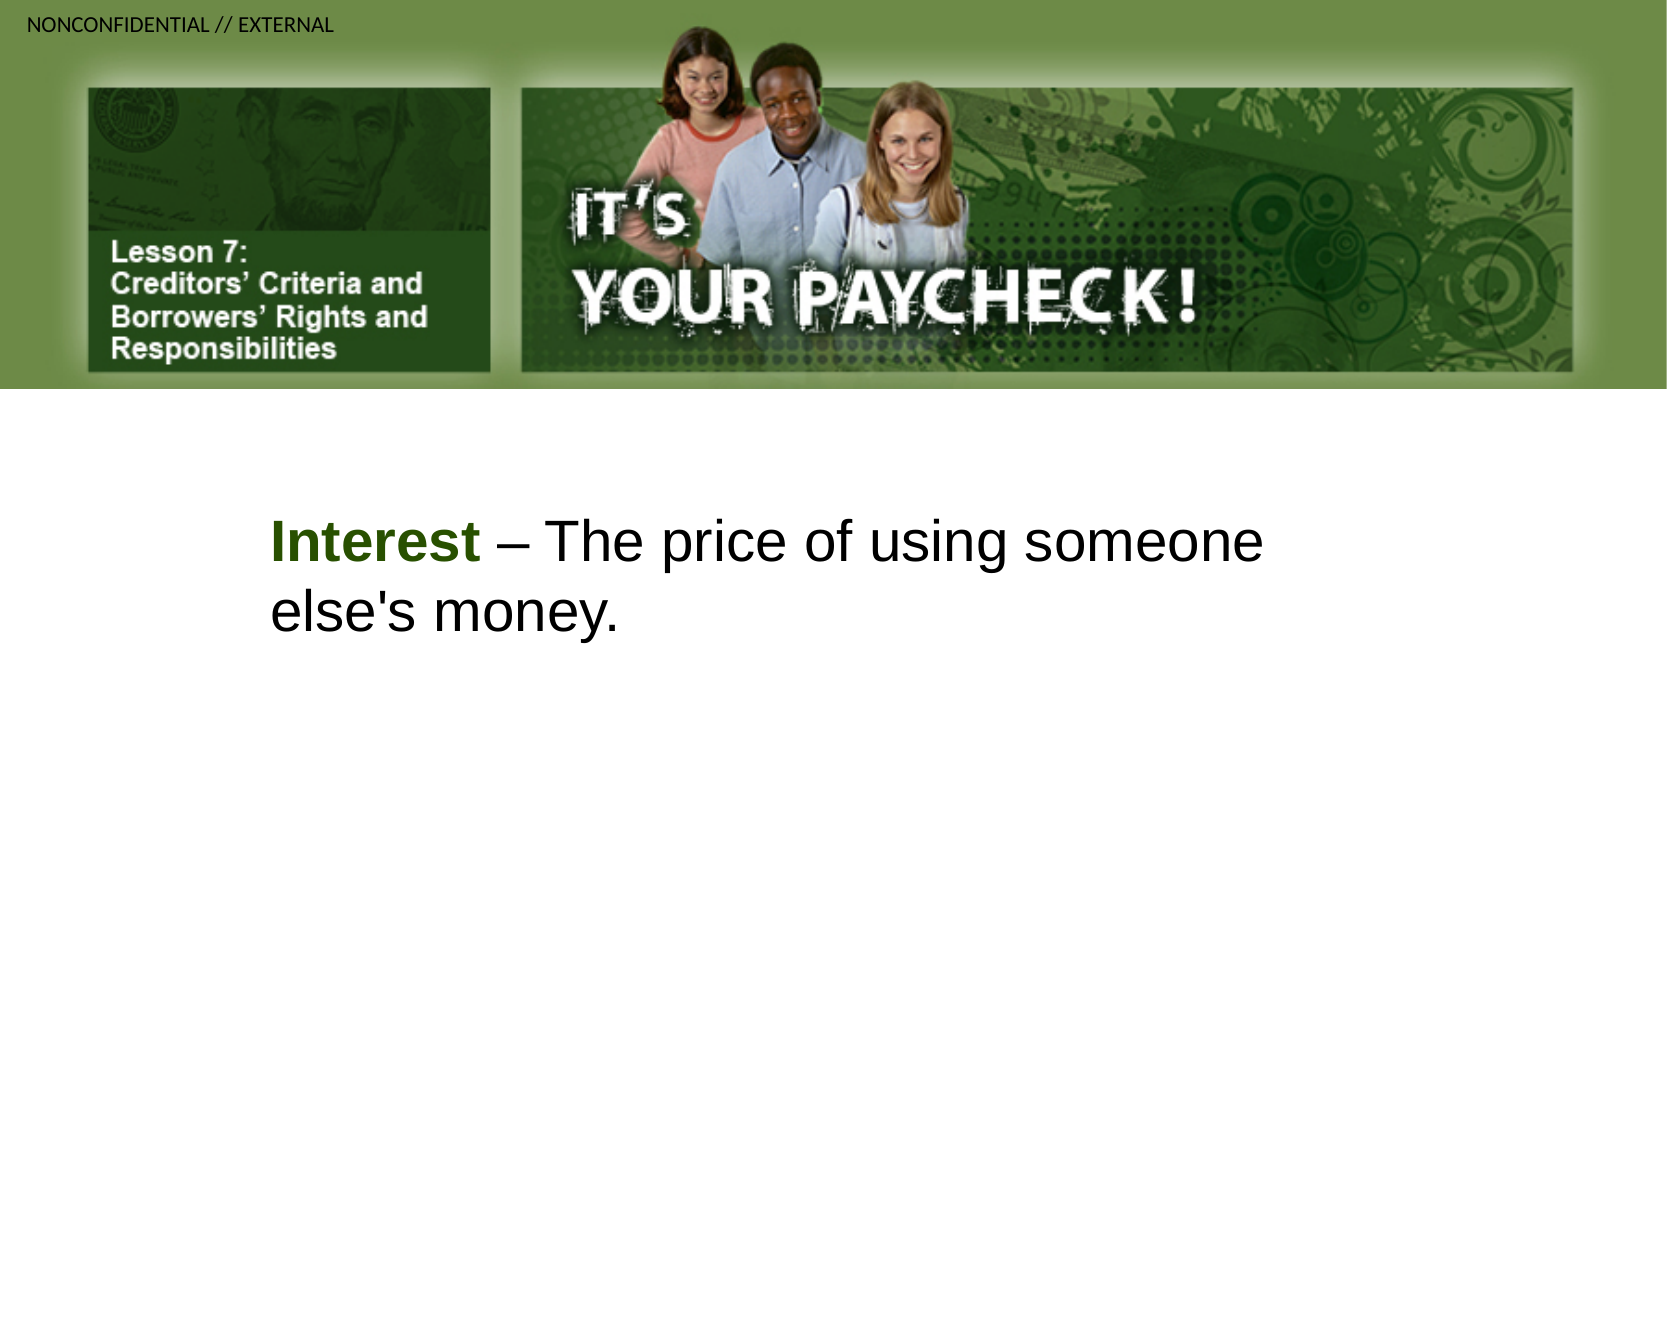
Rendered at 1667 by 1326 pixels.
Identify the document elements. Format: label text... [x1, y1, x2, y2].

text_box Interest – The price of using someone else's money. [255, 495, 1412, 651]
picture [0, 0, 1667, 389]
